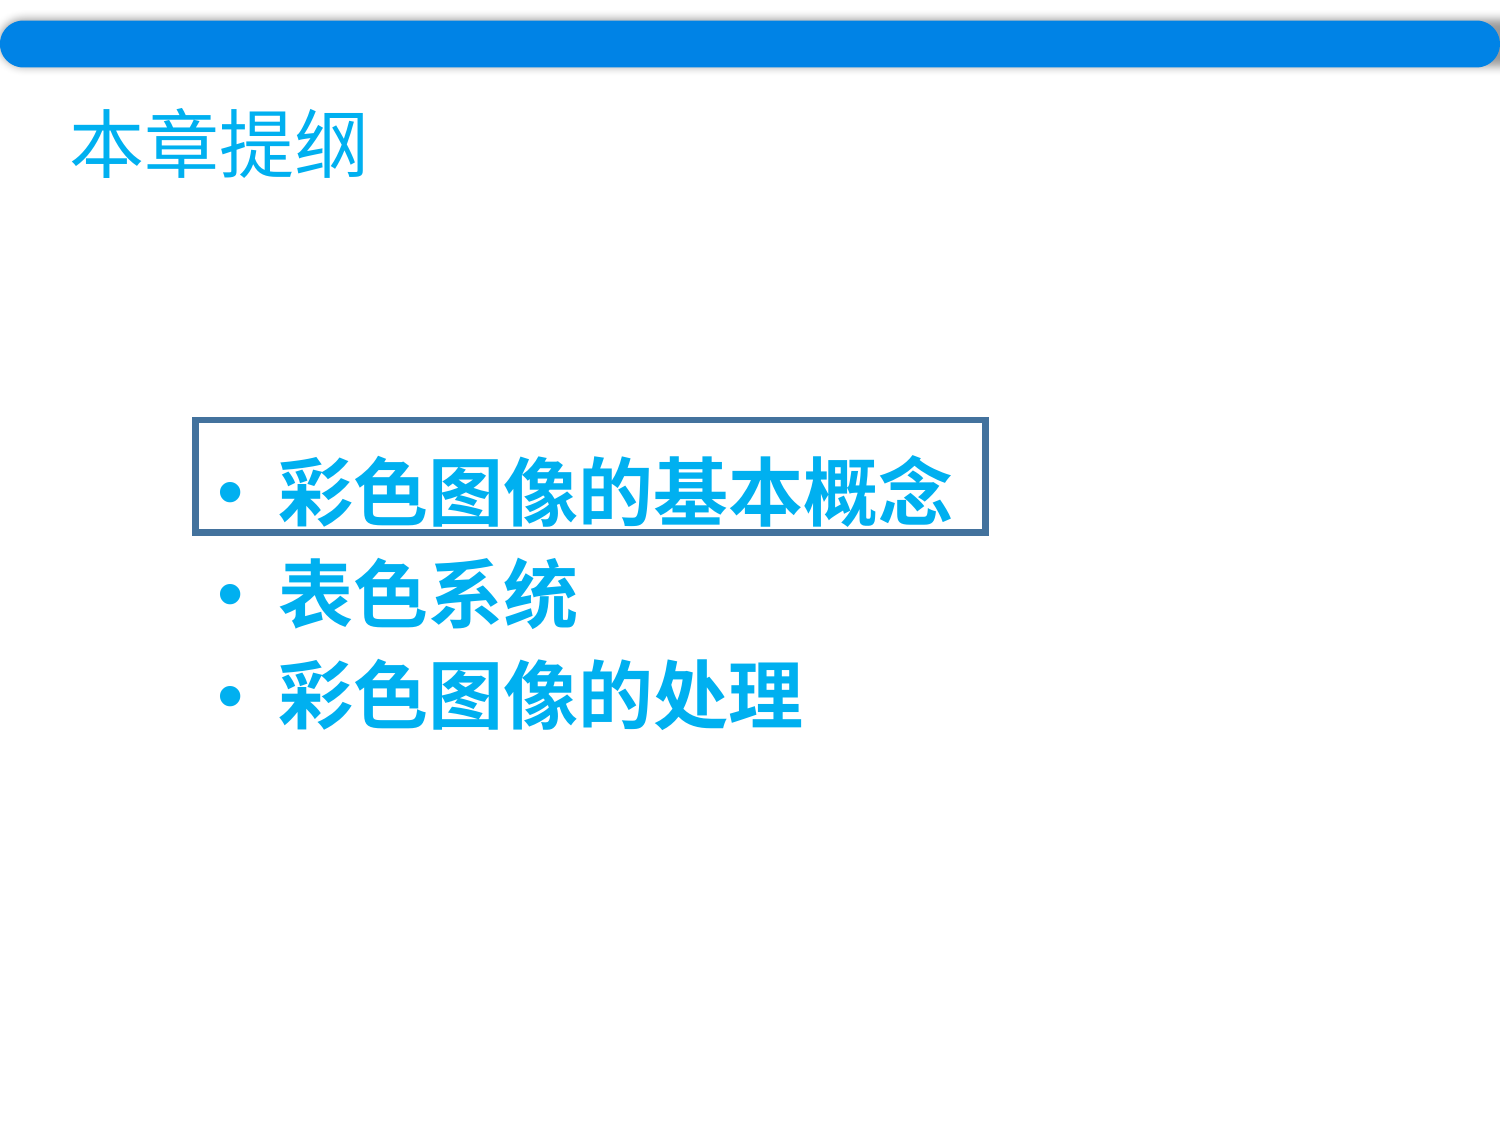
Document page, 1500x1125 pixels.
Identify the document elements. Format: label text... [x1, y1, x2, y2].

text_box 彩色图像的基本概念 表色系统 彩色图像的处理 [202, 337, 1464, 778]
text_box 本章提纲 [55, 90, 385, 286]
text_box [194, 419, 987, 534]
text_box [0, 19, 1500, 69]
